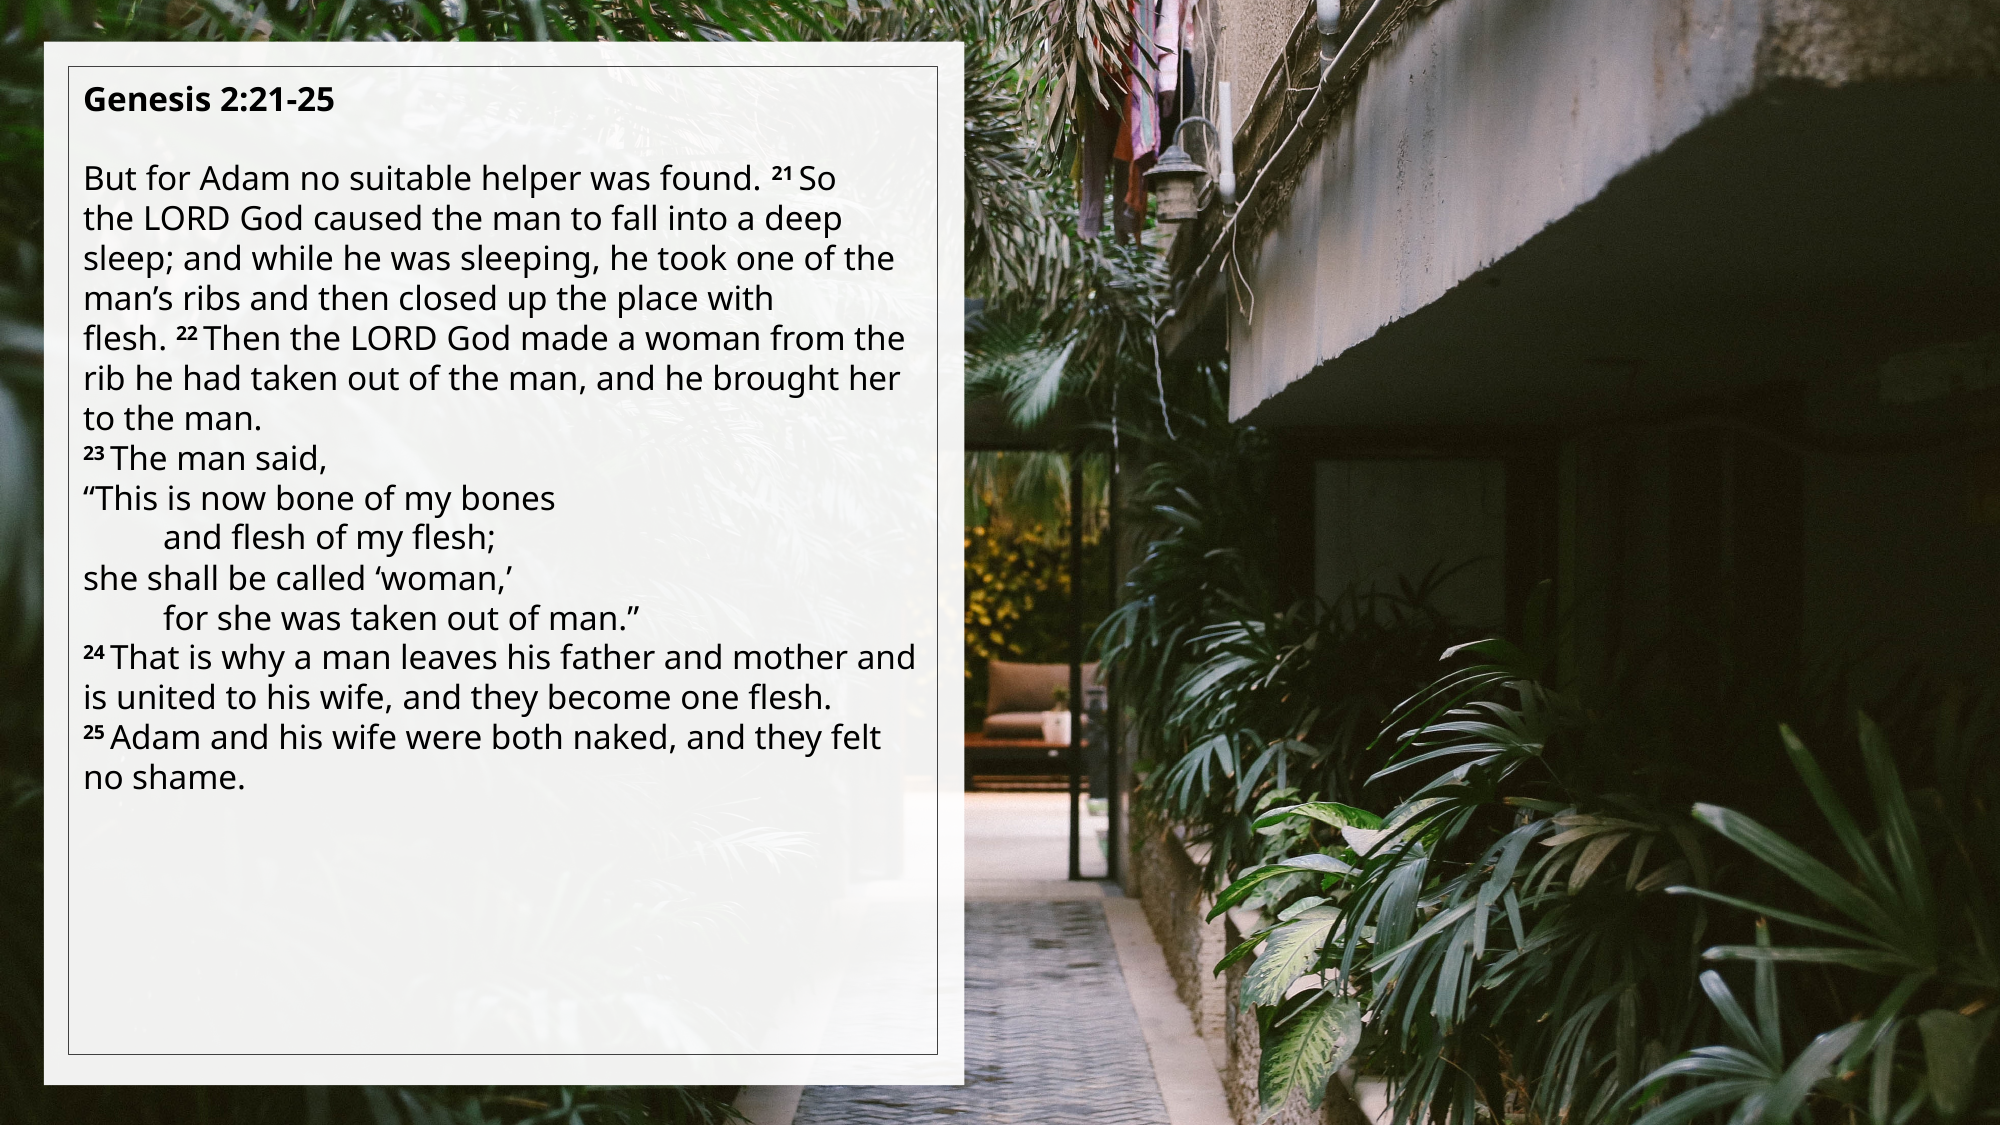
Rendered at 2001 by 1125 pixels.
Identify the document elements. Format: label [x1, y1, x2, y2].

list [0, 0, 2000, 1125]
